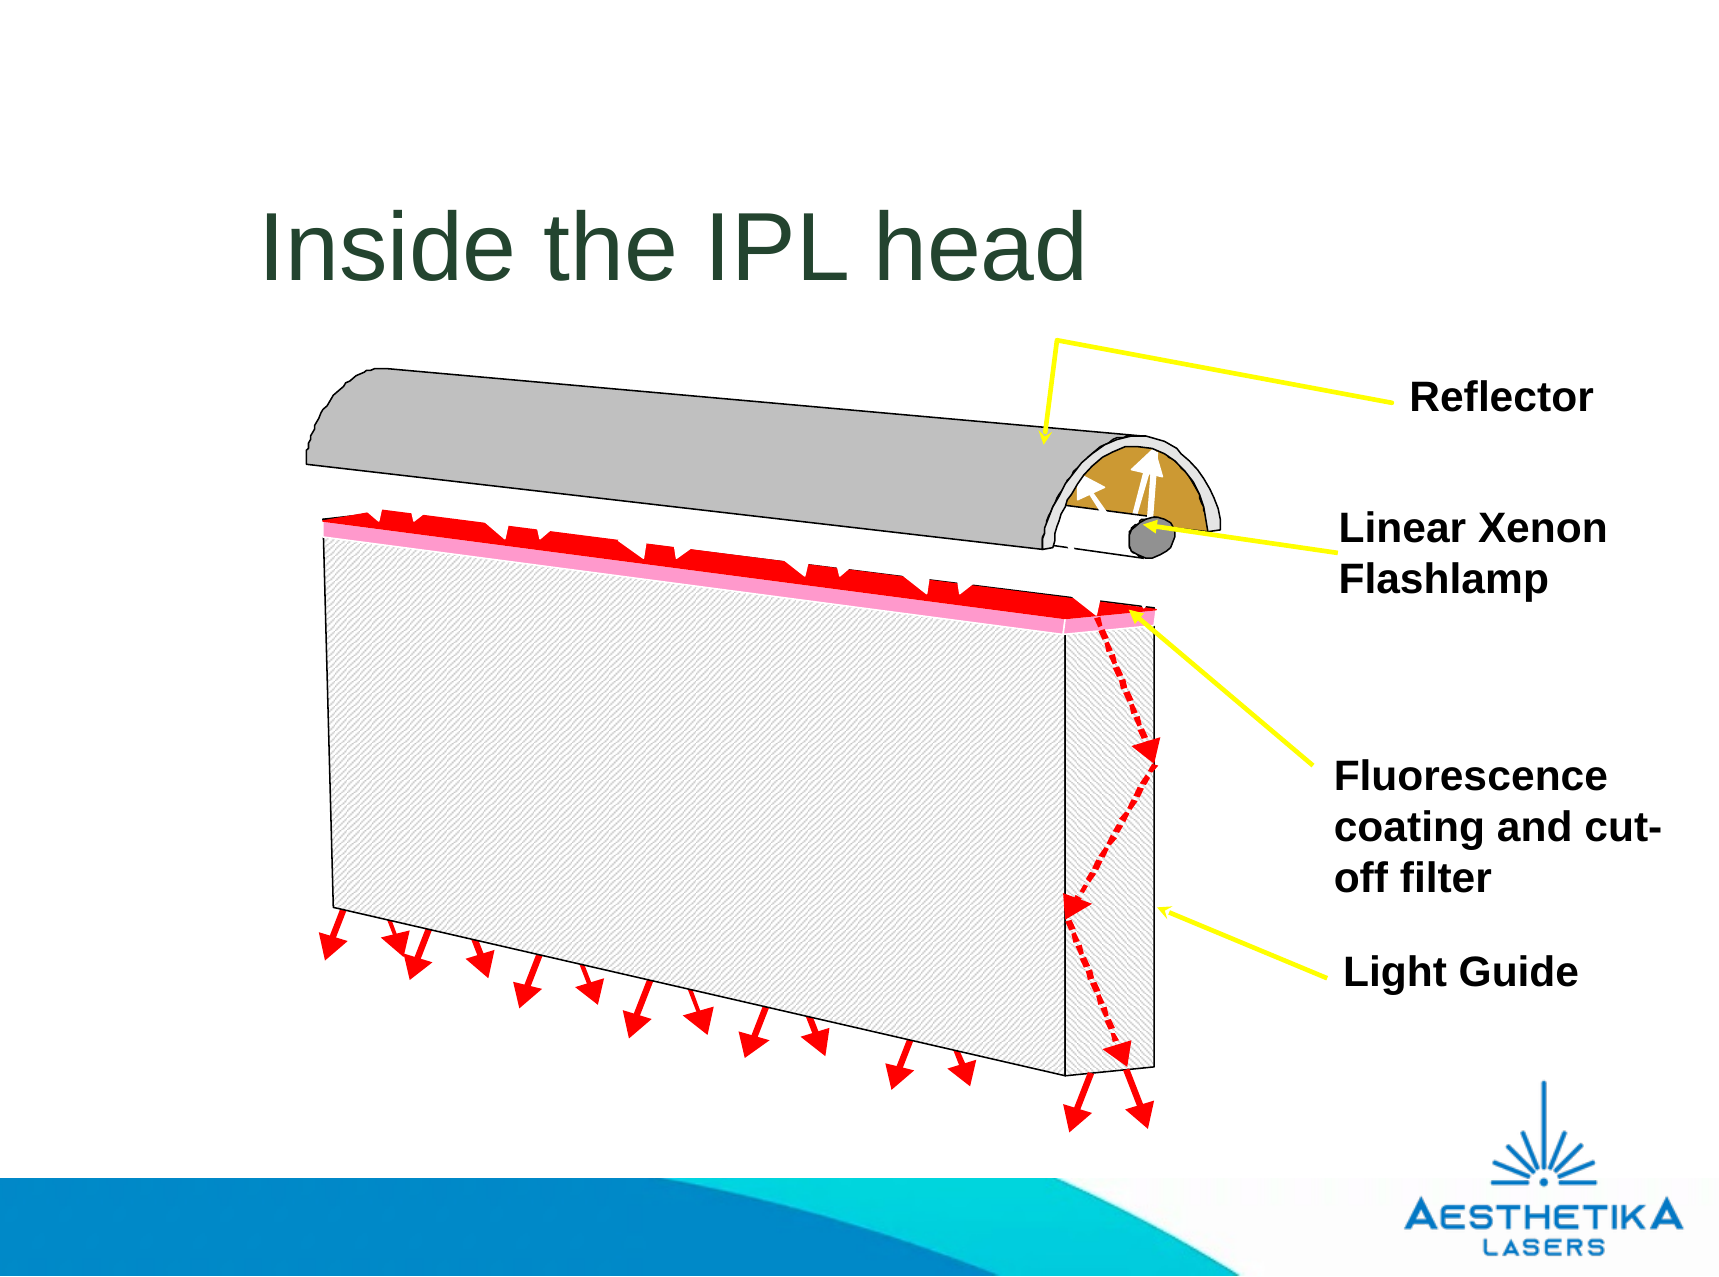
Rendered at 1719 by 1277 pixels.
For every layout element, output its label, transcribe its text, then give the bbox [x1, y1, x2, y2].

text_box [1222, 370, 1392, 424]
title Inside the IPL head [258, 183, 1461, 397]
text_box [1142, 524, 1339, 554]
text_box Fluorescence coating and cut-off filter [1316, 739, 1682, 910]
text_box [1128, 609, 1314, 766]
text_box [1156, 907, 1328, 979]
text_box Light Guide [1326, 935, 1600, 1004]
text_box Linear Xenon Flashlamp [1321, 491, 1629, 611]
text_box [306, 368, 1221, 1133]
picture [670, 1073, 1719, 1276]
text_box Reflector [1392, 360, 1613, 429]
text_box [1053, 340, 1201, 367]
